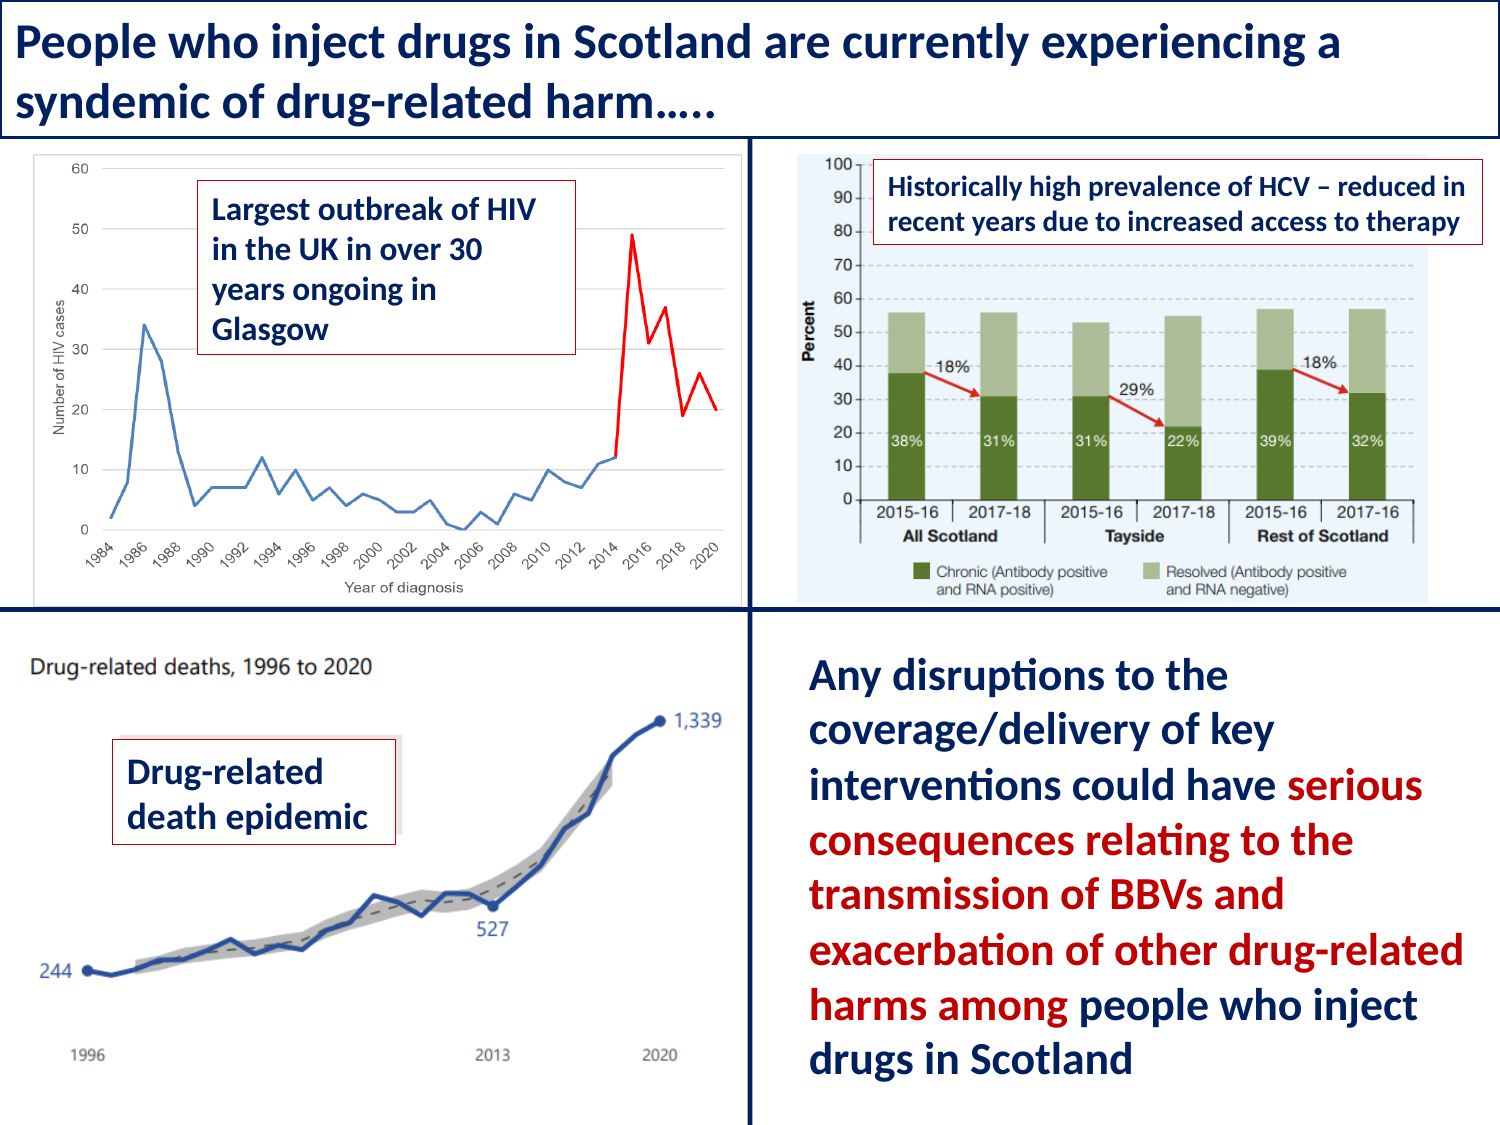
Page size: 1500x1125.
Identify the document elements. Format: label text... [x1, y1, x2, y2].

picture [33, 153, 743, 607]
picture [796, 153, 1429, 604]
text_box Any disruptions to the coverage/delivery of key interventions could have serious consequences relating to the transmission of BBVs and exacerbation of other drug-related harms among people who inject drugs in Scotland [794, 636, 1483, 1092]
text_box Historically high prevalence of HCV – reduced in recent years due to increased access to therapy [1433, 159, 1483, 245]
title People who inject drugs in Scotland are currently experiencing a syndemic of drug-related harm….. [0, 0, 1500, 138]
picture [8, 646, 734, 1088]
